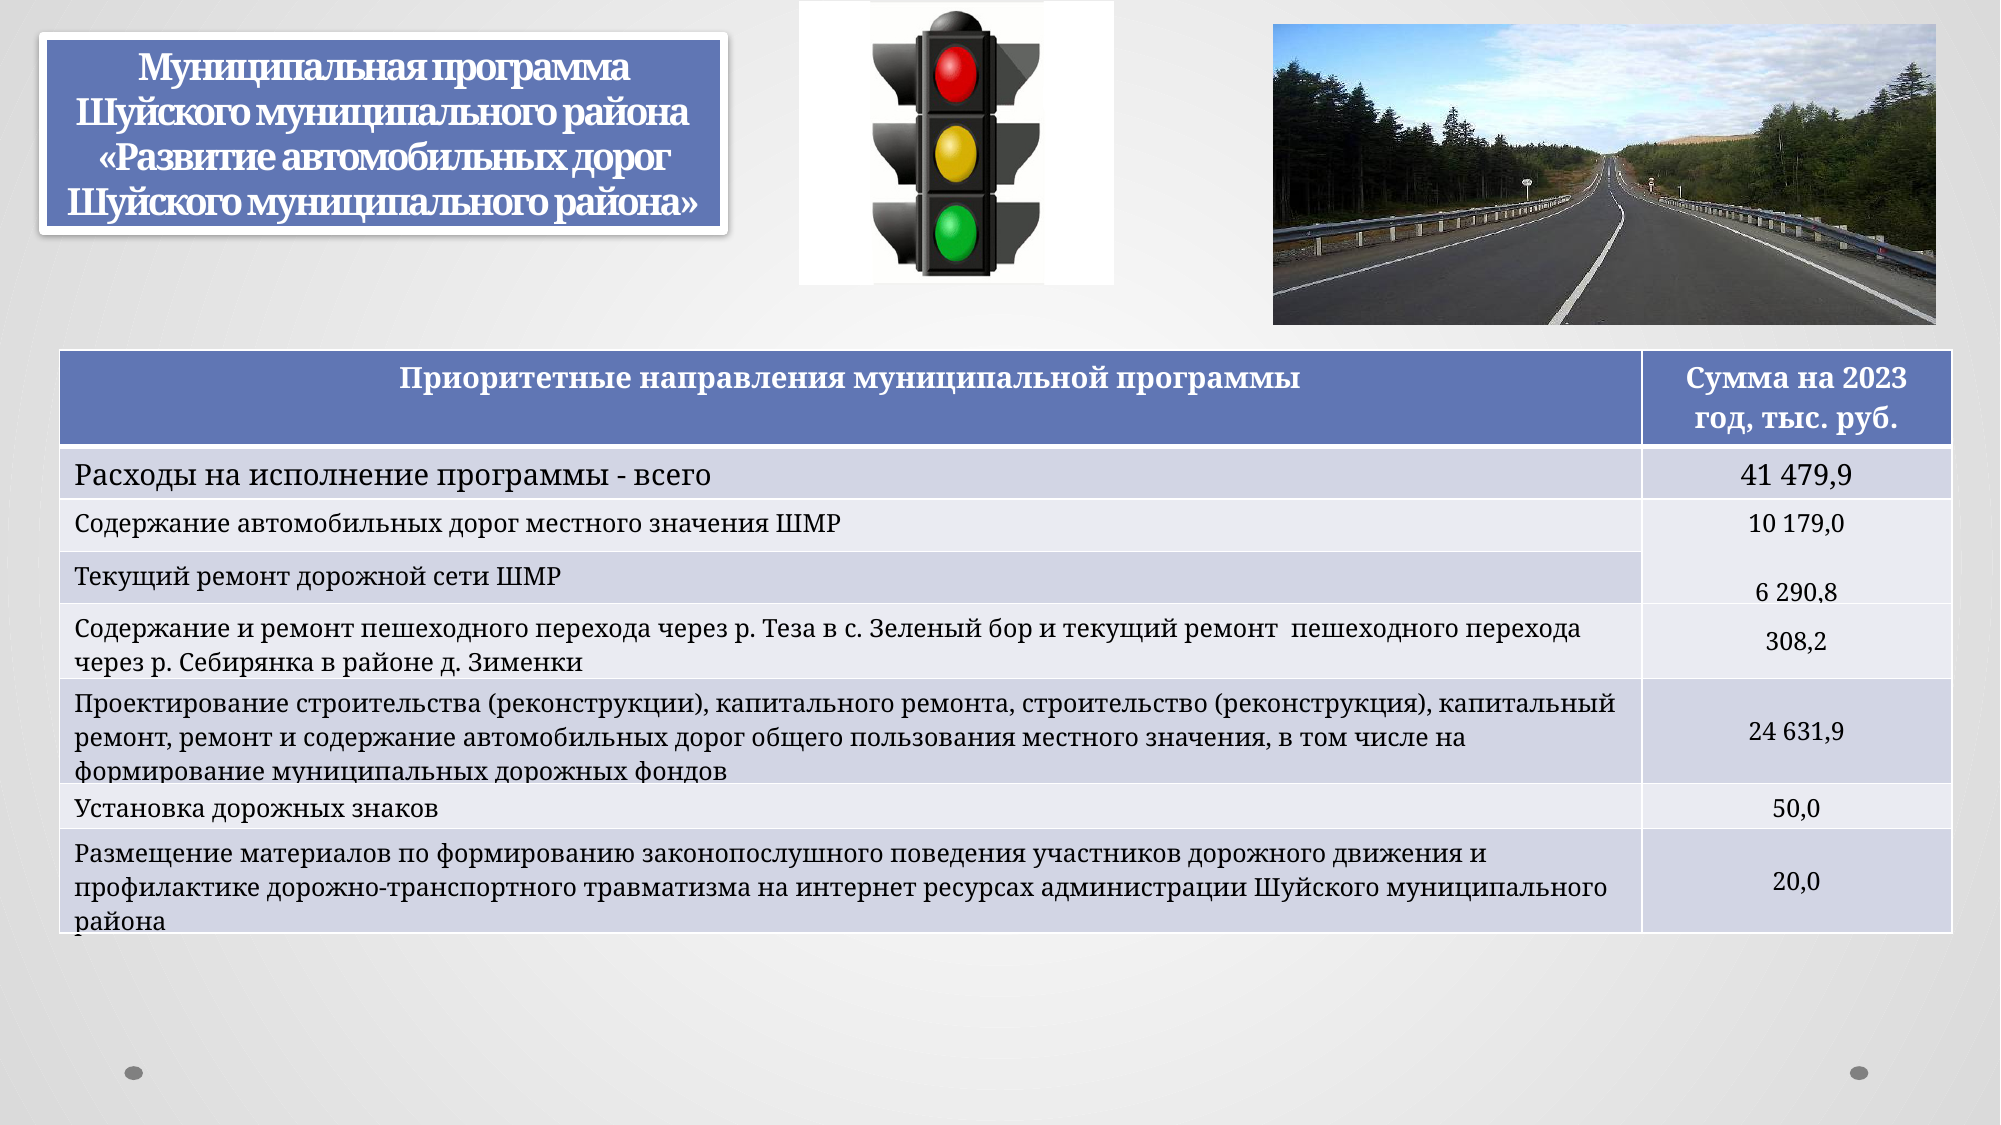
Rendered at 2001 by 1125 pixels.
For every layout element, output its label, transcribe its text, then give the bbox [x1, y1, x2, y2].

table_cell Текущий ремонт дорожной сети ШМР [60, 552, 1641, 603]
table_header Сумма на 2023 год, тыс. руб. [1643, 351, 1951, 444]
text_box Муниципальная программа Шуйского муниципального района «Развитие автомобильных дорог Шуйского муниципального района» [39, 32, 728, 235]
table_cell Содержание автомобильных дорог местного значения ШМР [60, 500, 1641, 551]
table_cell Установка дорожных знаков [60, 784, 1641, 828]
table_cell Содержание и ремонт пешеходного перехода через р. Теза в с. Зеленый бор и текущий ремонт пешеходного перехода через р. Себирянка в районе д. Зименки [60, 604, 1641, 678]
table_cell Расходы на исполнение программы - всего [60, 449, 1641, 498]
picture [1273, 24, 1936, 325]
table_cell Размещение материалов по формированию законопослушного поведения участников дорожного движения и профилактике дорожно-транспортного травматизма на интернет ресурсах администрации Шуйского муниципального района [60, 829, 1641, 932]
table_cell 24 631,9 [1643, 679, 1951, 783]
table_cell Проектирование строительства (реконструкции), капитального ремонта, строительство (реконструкция), капитальный ремонт, ремонт и содержание автомобильных дорог общего пользования местного значения, в том числе на формирование муниципальных дорожных фондов [60, 679, 1641, 783]
table_cell 41 479,9 [1643, 449, 1951, 498]
table_header Приоритетные направления муниципальной программы [60, 351, 1641, 444]
table_cell 10 179,0 6 290,8 [1643, 500, 1951, 603]
table_cell 20,0 [1643, 829, 1951, 932]
table_cell 50,0 [1643, 784, 1951, 828]
picture [798, 0, 1115, 285]
table_cell 308,2 [1643, 604, 1951, 678]
